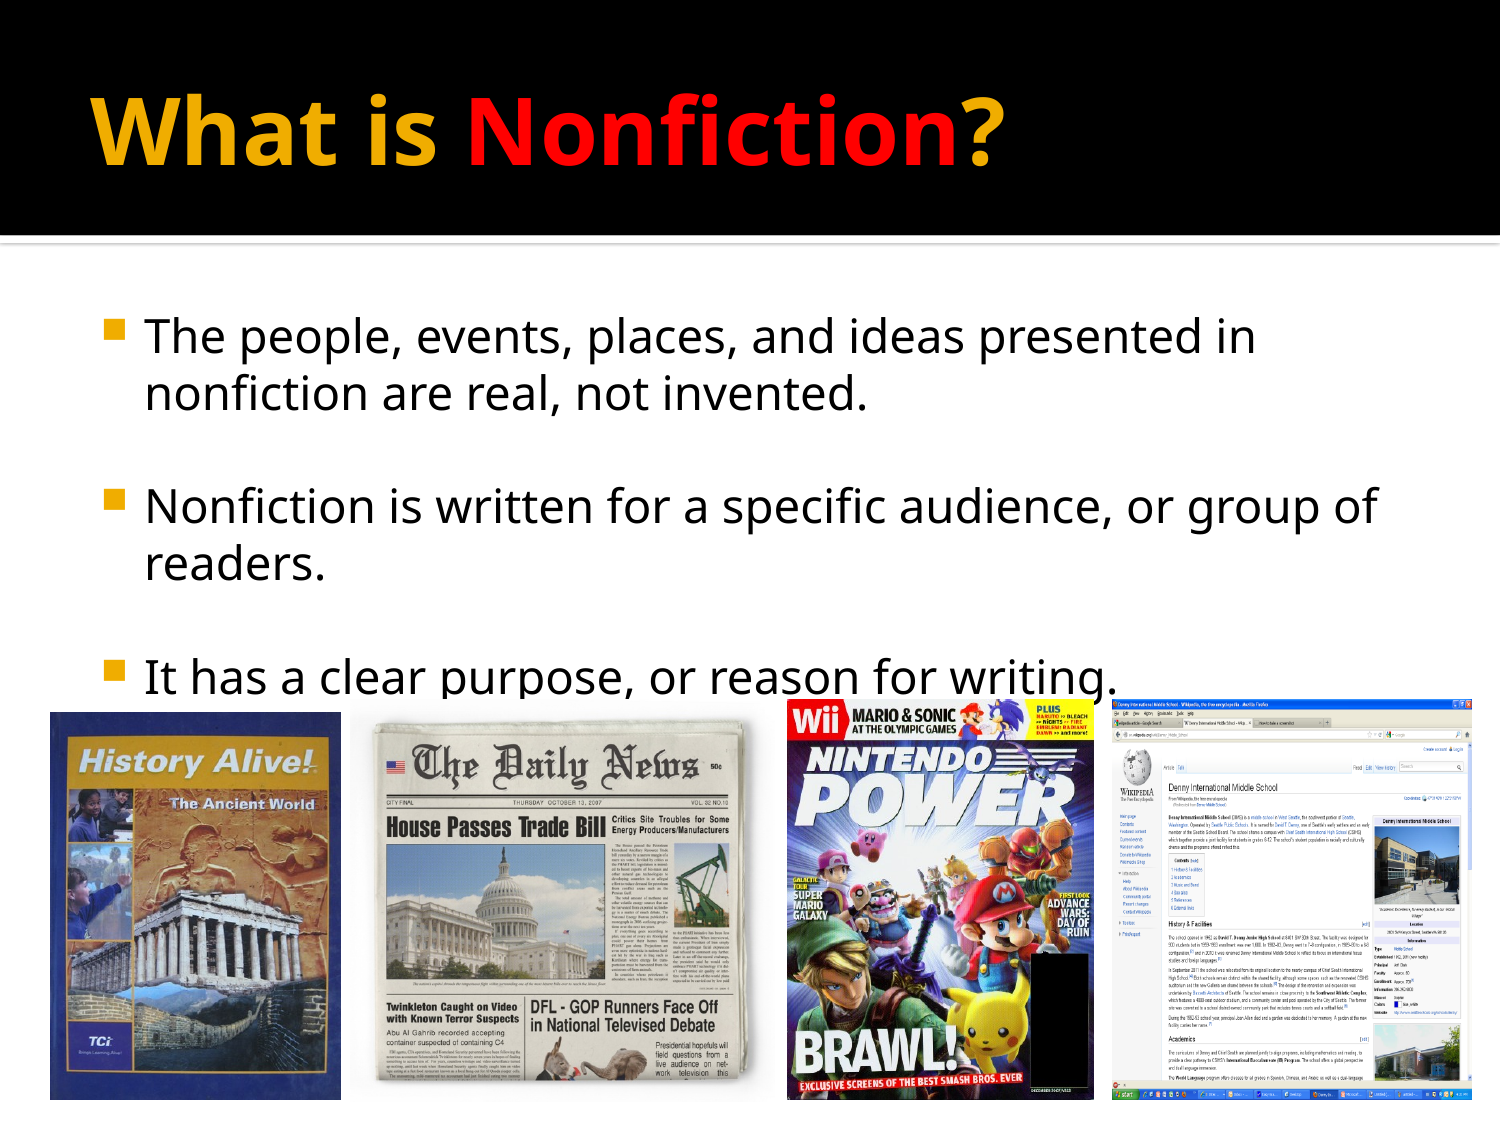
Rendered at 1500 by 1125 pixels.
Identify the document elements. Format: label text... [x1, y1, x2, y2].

picture [349, 699, 776, 1102]
title What is Nonfiction? [75, 25, 1425, 231]
list The people, events, places, and ideas presented in nonfiction are real, not invented. Nonfiction is written for a specific audience, or group of readers. It has a clear purpose, or reason for writing. [75, 291, 1425, 713]
picture [1112, 699, 1472, 1100]
picture [787, 699, 1094, 1100]
picture [49, 712, 341, 1100]
